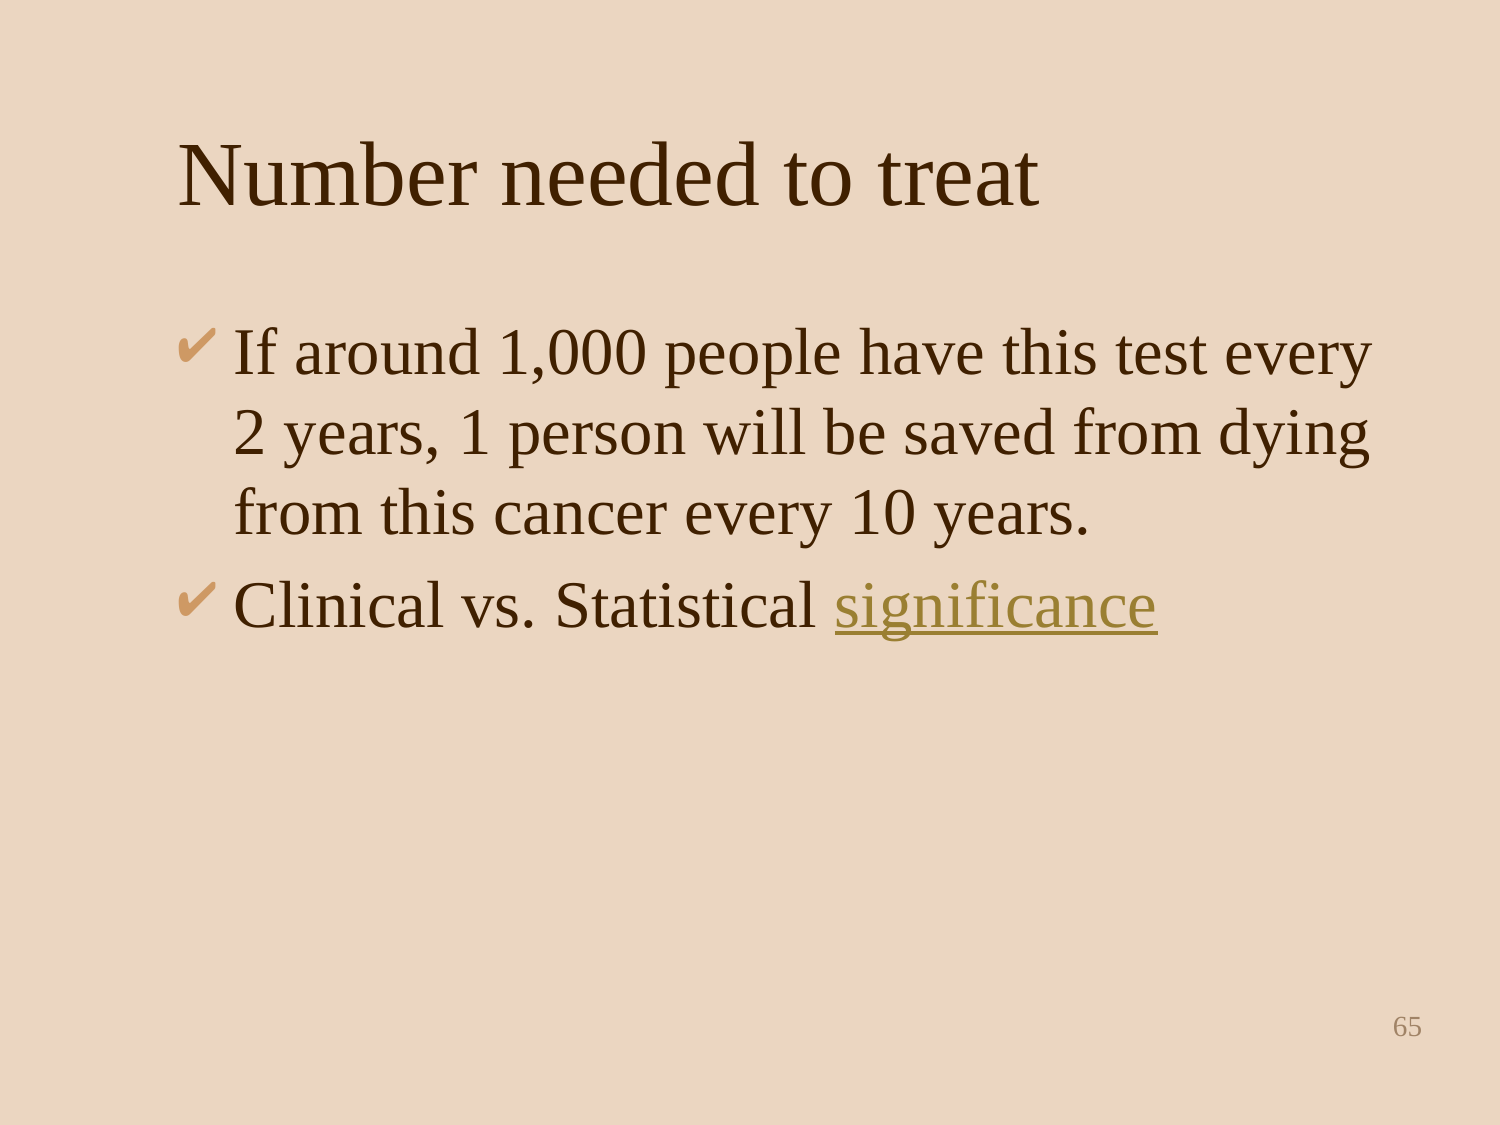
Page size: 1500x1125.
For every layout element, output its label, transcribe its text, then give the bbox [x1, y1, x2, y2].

list If around 1,000 people have this test every 2 years, 1 person will be saved from dying from this cancer every 10 years. Clinical vs. Statistical significance [162, 299, 1438, 976]
slide_number 65 [1124, 999, 1438, 1076]
title Number needed to treat [162, 74, 1438, 263]
